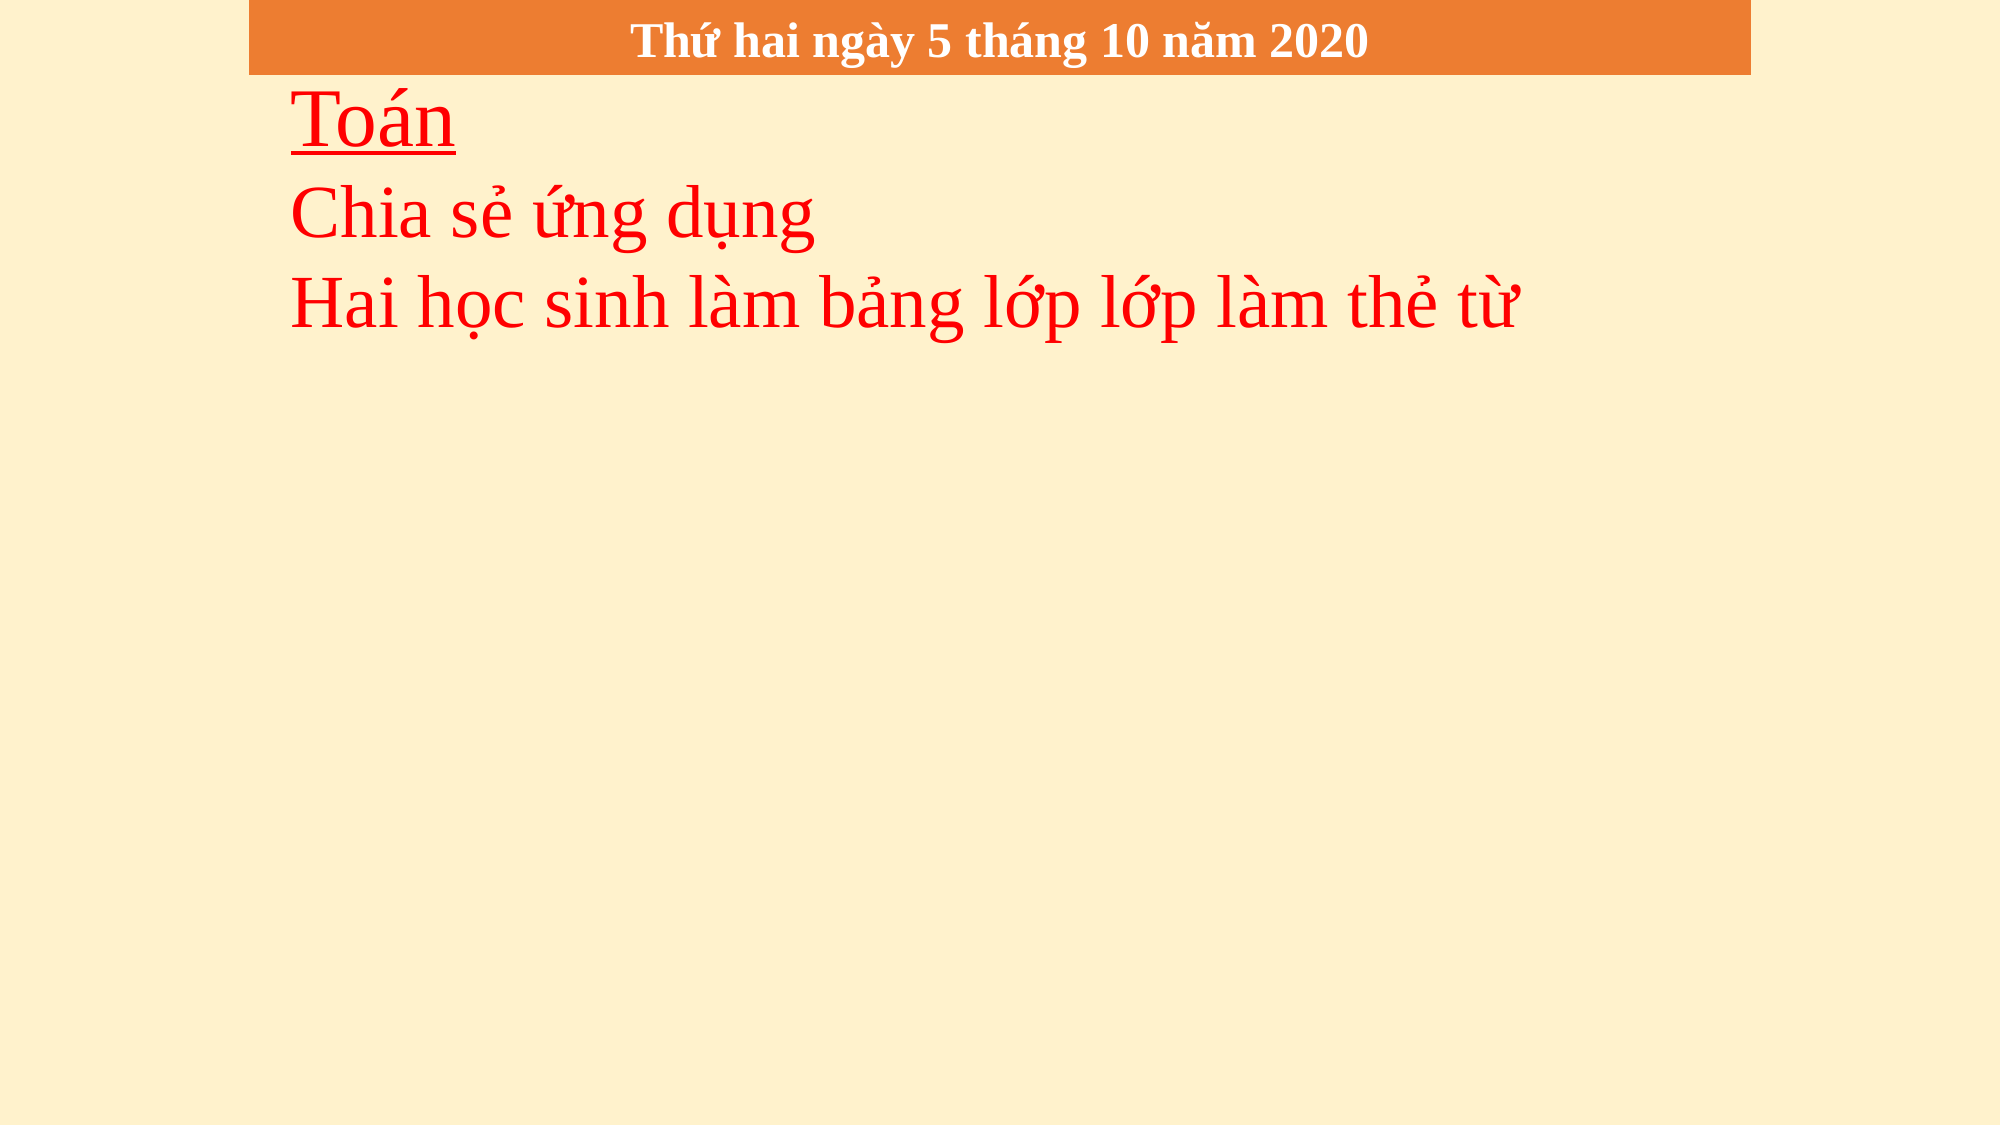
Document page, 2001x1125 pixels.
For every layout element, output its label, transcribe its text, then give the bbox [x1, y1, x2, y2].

text_box Thứ hai ngày 5 tháng 10 năm 2020 [249, 0, 1750, 75]
text_box Toán Chia sẻ ứng dụng Hai học sinh làm bảng lớp lớp làm thẻ từ [276, 55, 1963, 396]
